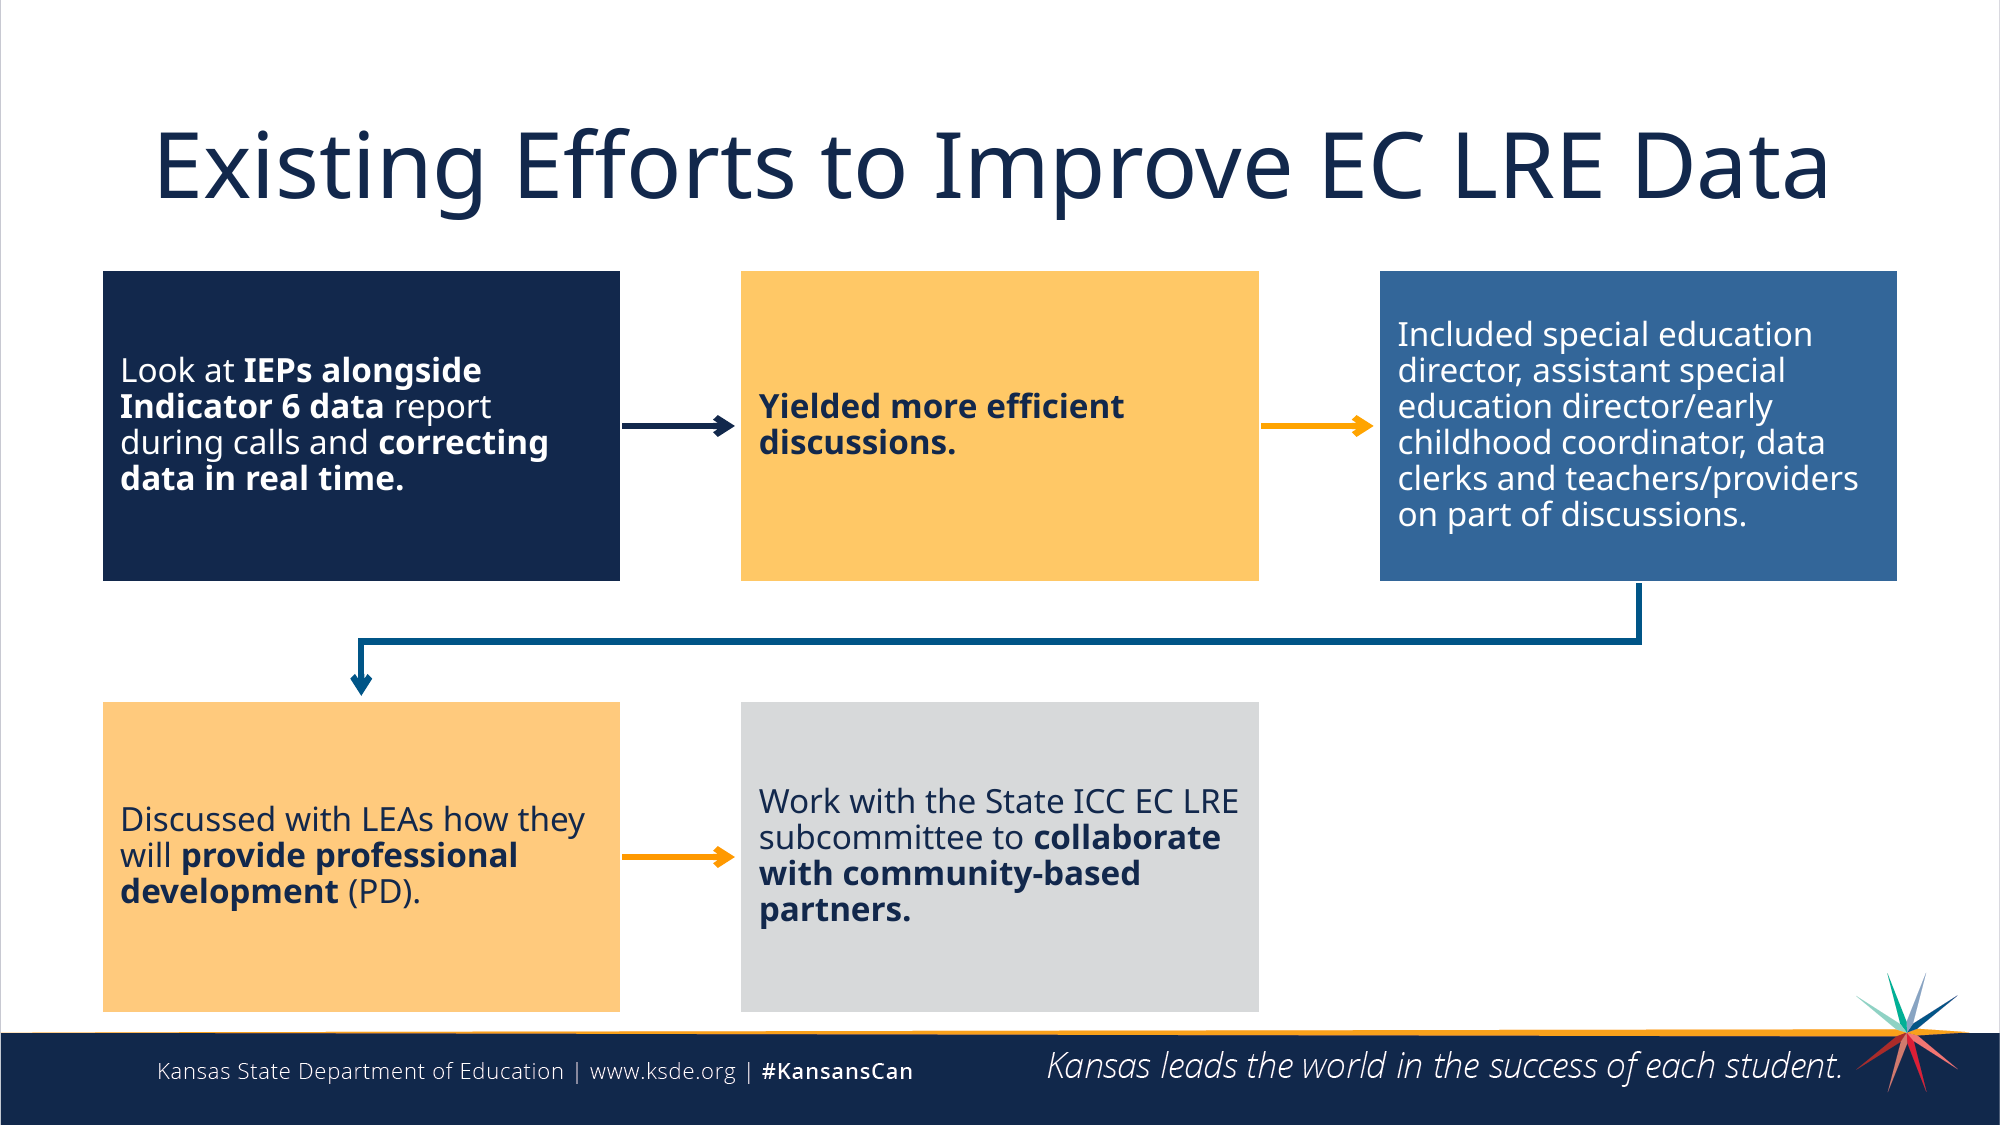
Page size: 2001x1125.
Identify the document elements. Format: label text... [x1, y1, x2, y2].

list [68, 269, 1932, 1014]
picture [0, 0, 2000, 1125]
title Existing Efforts to Improve EC LRE Data [137, 59, 1863, 269]
